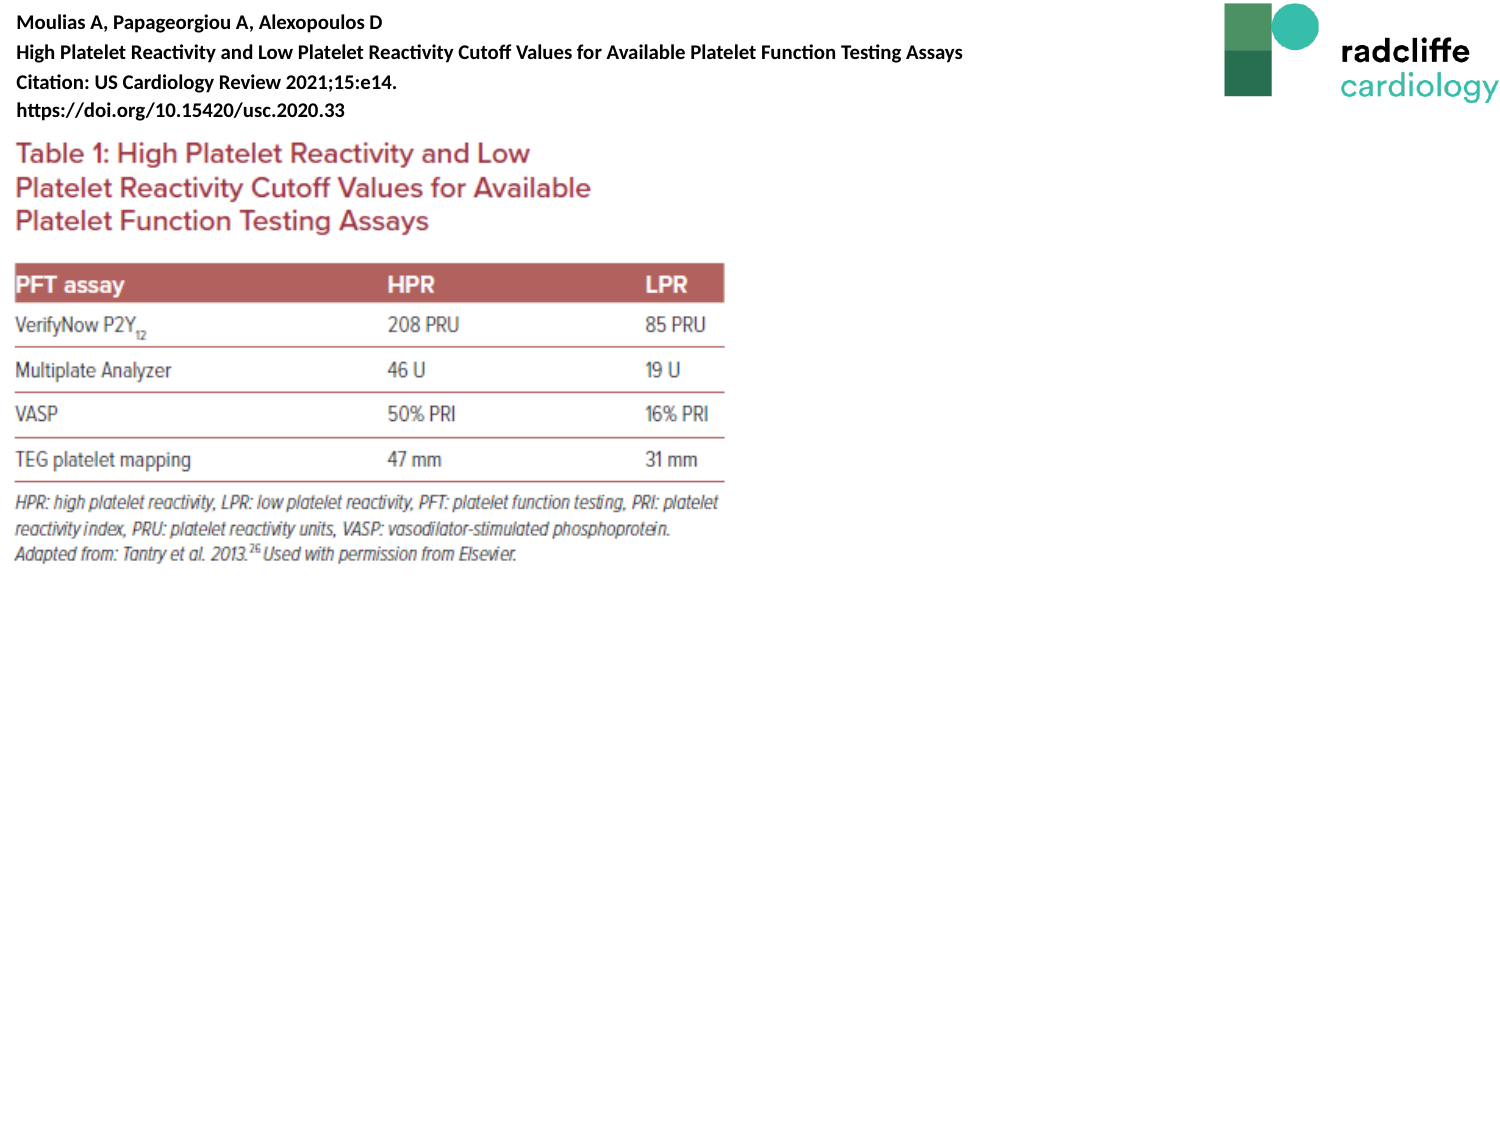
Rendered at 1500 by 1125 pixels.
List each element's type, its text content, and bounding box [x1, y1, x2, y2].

text_box https://doi.org/10.15420/usc.2020.33 [1, 89, 1500, 129]
text_box High Platelet Reactivity and Low Platelet Reactivity Cutoff Values for Available Platelet Function Testing Assays [1, 31, 1224, 60]
text_box Moulias A, Papageorgiou A, Alexopoulos D [1, 1, 939, 31]
picture [1, 124, 740, 587]
text_box Citation: US Cardiology Review 2021;15:e14. [1, 60, 1224, 89]
picture [1224, 1, 1499, 104]
